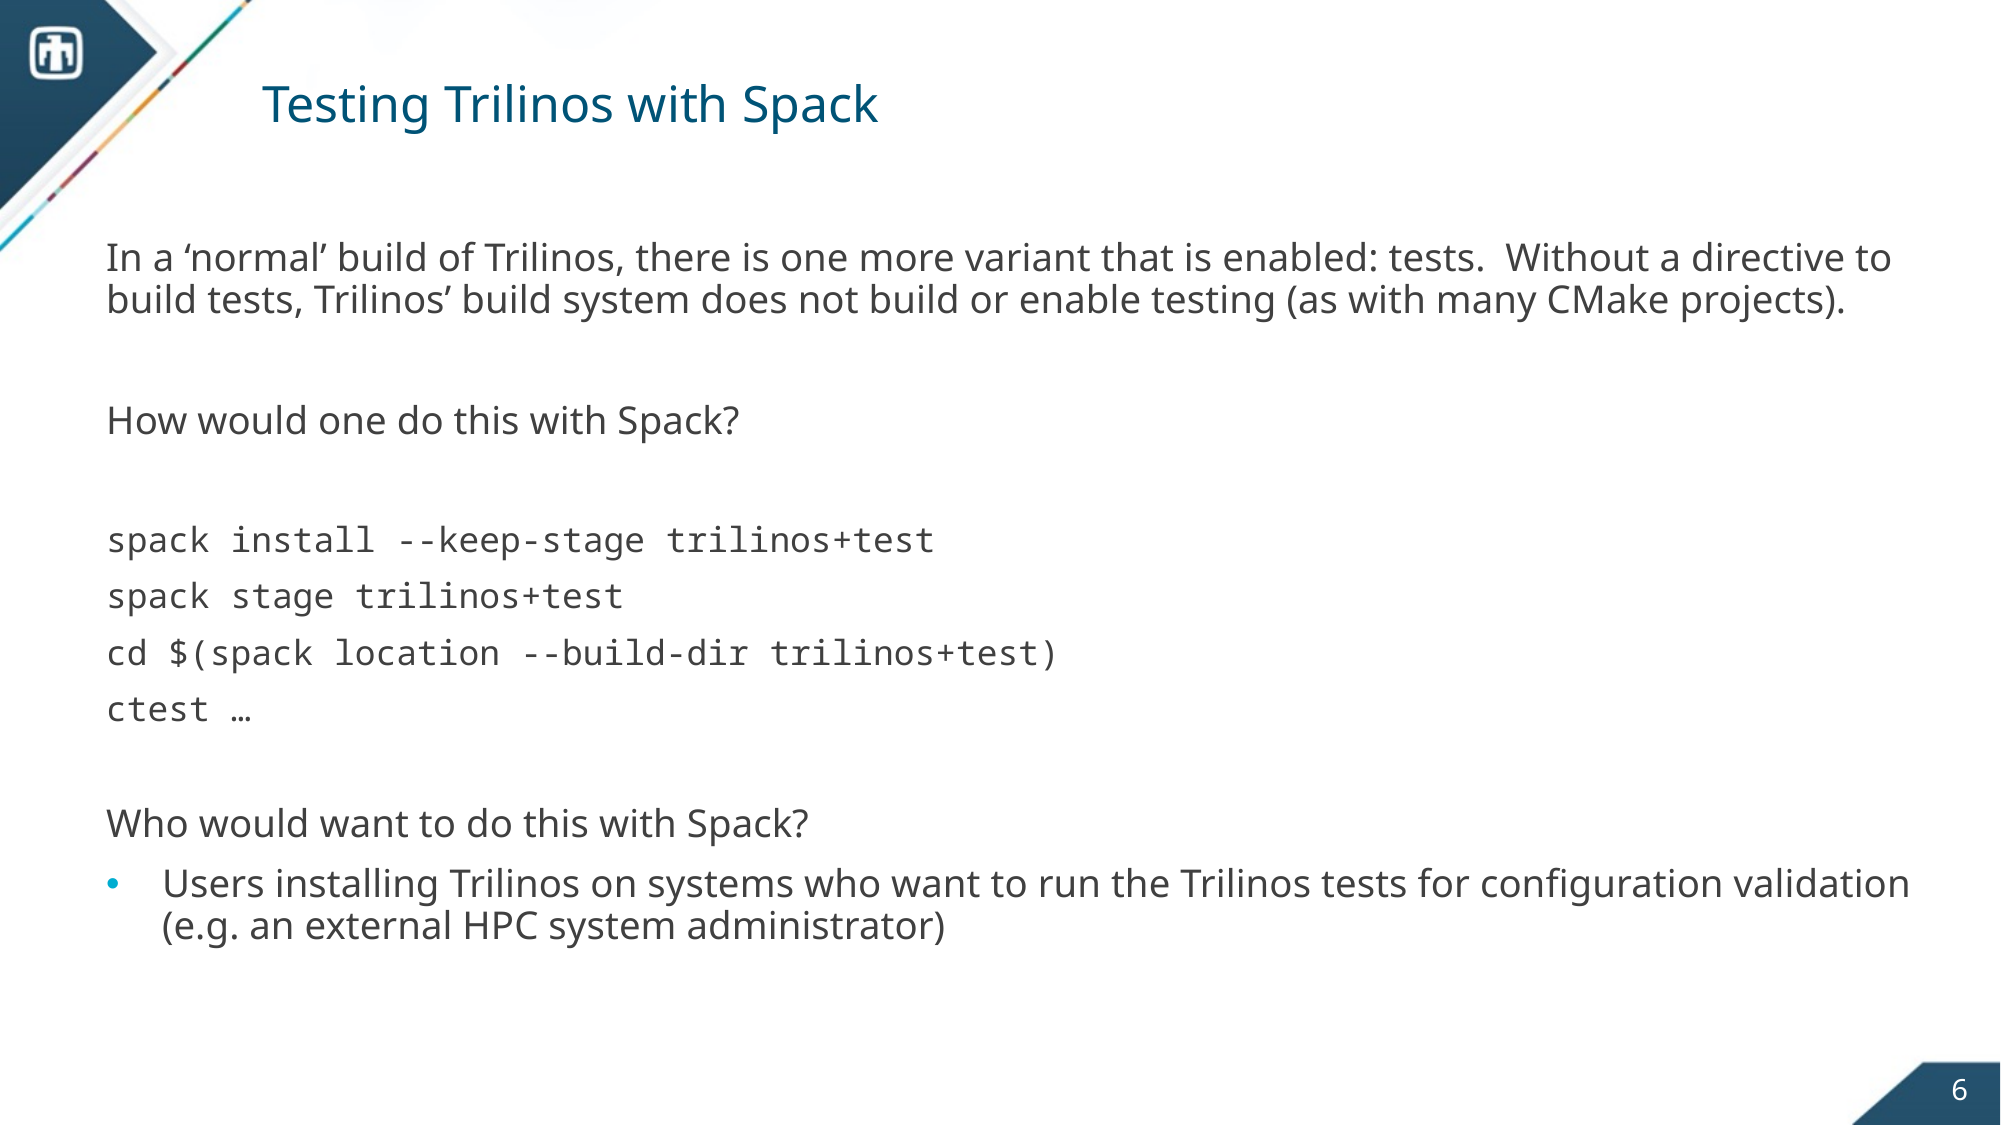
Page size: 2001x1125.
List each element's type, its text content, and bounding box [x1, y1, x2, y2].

title Testing Trilinos with Spack [262, 42, 1919, 170]
list In a ‘normal’ build of Trilinos, there is one more variant that is enabled: tests. Without a directive to build tests, Trilinos’ build system does not build or enable testing (as with many CMake projects). How would one do this with Spack? spack install --keep-stage trilinos+test spack stage trilinos+test cd $(spack location --build-dir trilinos+test) ctest … Who would want to do this with Spack? Users installing Trilinos on systems who want to run the Trilinos tests for configuration validation (e.g. an external HPC system administrator) [106, 231, 1919, 988]
slide_number 6 [1919, 1061, 2000, 1122]
picture [0, 0, 2001, 1125]
